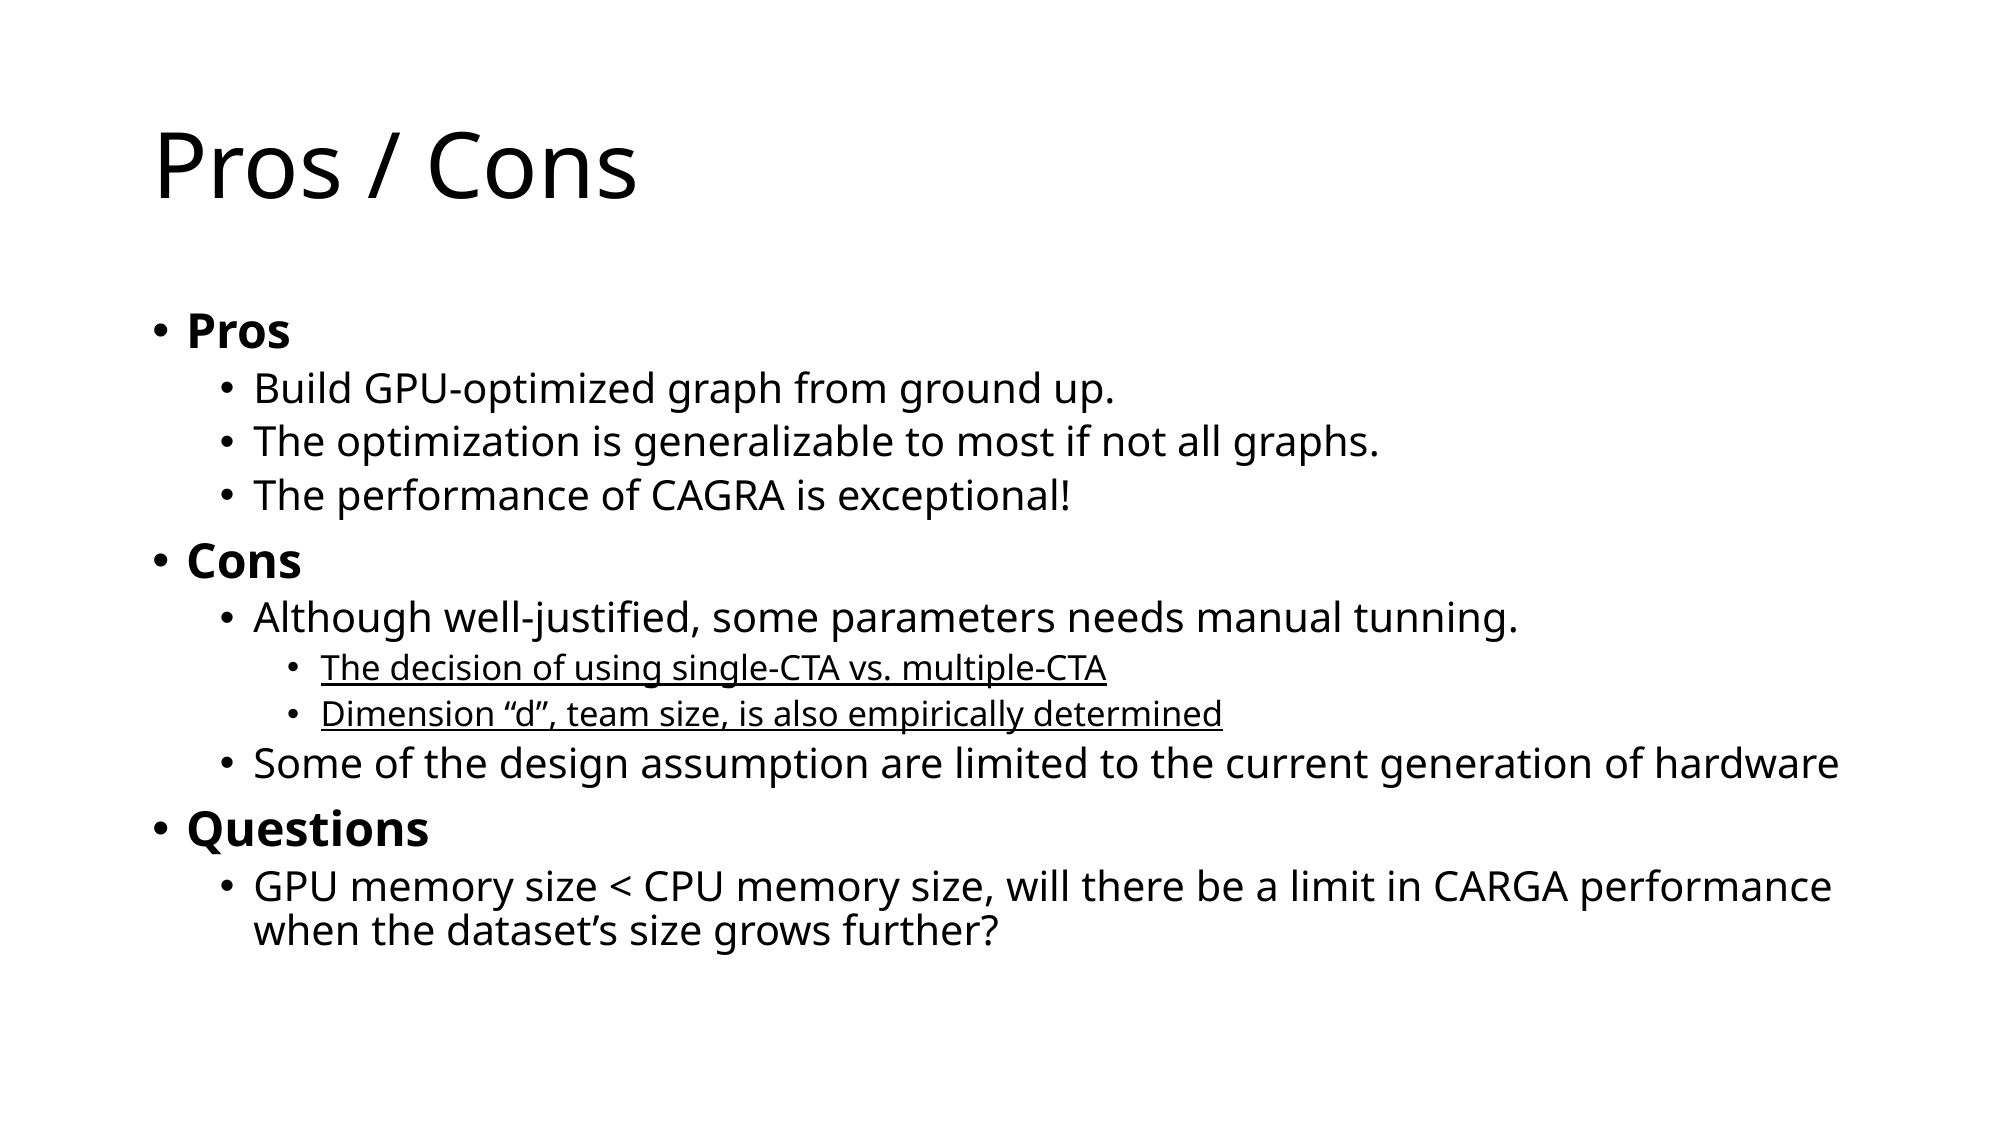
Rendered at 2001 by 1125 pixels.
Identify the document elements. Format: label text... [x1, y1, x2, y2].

list Pros Build GPU-optimized graph from ground up. The optimization is generalizable to most if not all graphs. The performance of CAGRA is exceptional! Cons Although well-justified, some parameters needs manual tunning. The decision of using single-CTA vs. multiple-CTA Dimension “d”, team size, is also empirically determined Some of the design assumption are limited to the current generation of hardware Questions GPU memory size < CPU memory size, will there be a limit in CARGA performance when the dataset’s size grows further? [137, 299, 1863, 1014]
title Pros / Cons [137, 59, 1863, 278]
